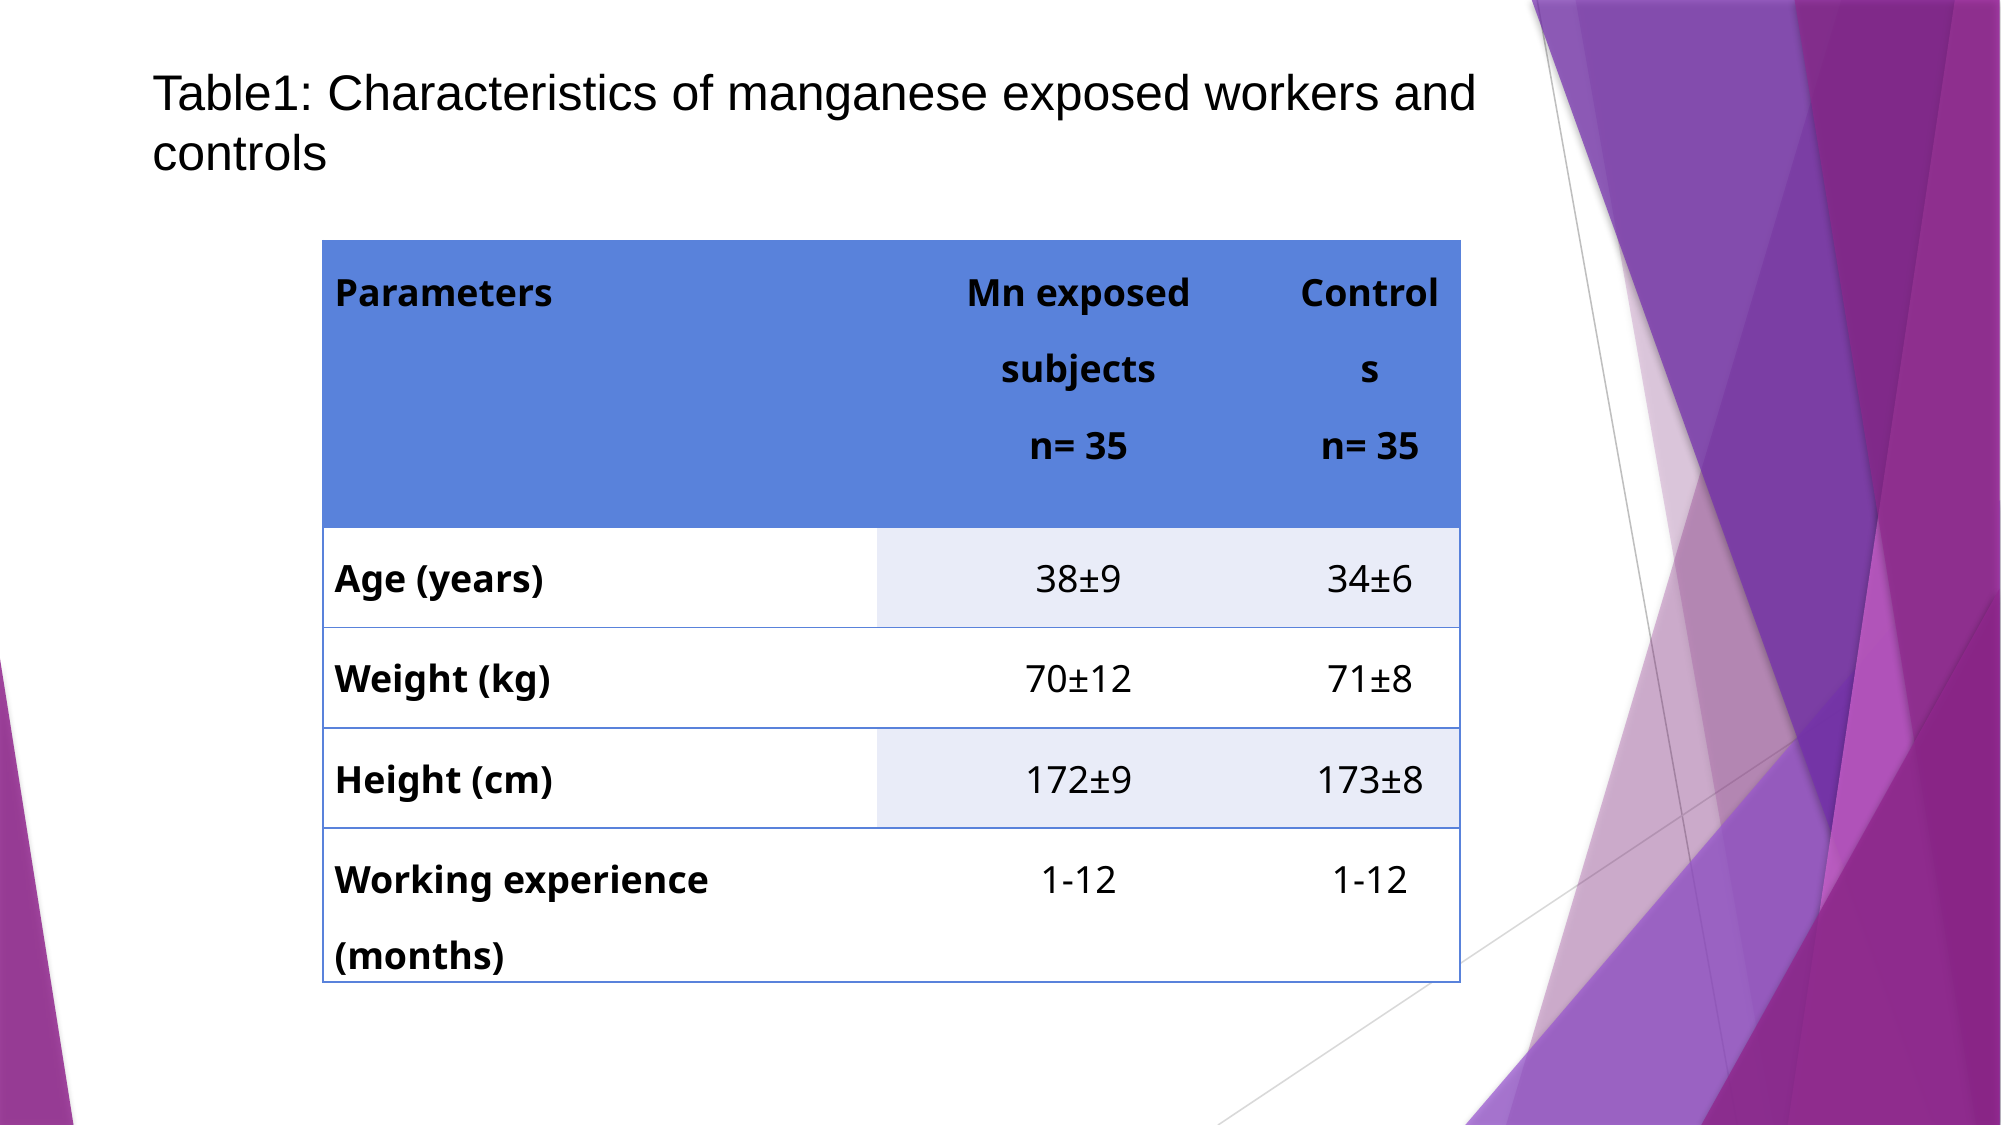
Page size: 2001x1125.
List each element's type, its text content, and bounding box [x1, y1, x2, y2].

table_cell 70±12 [877, 628, 1280, 727]
table_cell 38±9 [877, 528, 1280, 627]
table_cell 172±9 [877, 729, 1280, 827]
list Table1: Characteristics of manganese exposed workers and controls [137, 52, 1863, 1014]
table_header Mn exposed subjects n= 35 [877, 242, 1280, 526]
table_header Parameters [324, 242, 877, 526]
table_cell 71±8 [1280, 628, 1459, 727]
table_cell Height (cm) [324, 729, 877, 827]
table_cell Weight (kg) [324, 628, 877, 727]
table_cell 34±6 [1280, 528, 1459, 627]
table_cell 173±8 [1280, 729, 1459, 827]
table_cell Working experience (months) [324, 829, 877, 981]
table_cell 1-12 [1280, 829, 1459, 981]
table_cell 1-12 [877, 829, 1280, 981]
table_header Controls n= 35 [1280, 242, 1459, 526]
table_cell Age (years) [324, 528, 877, 627]
